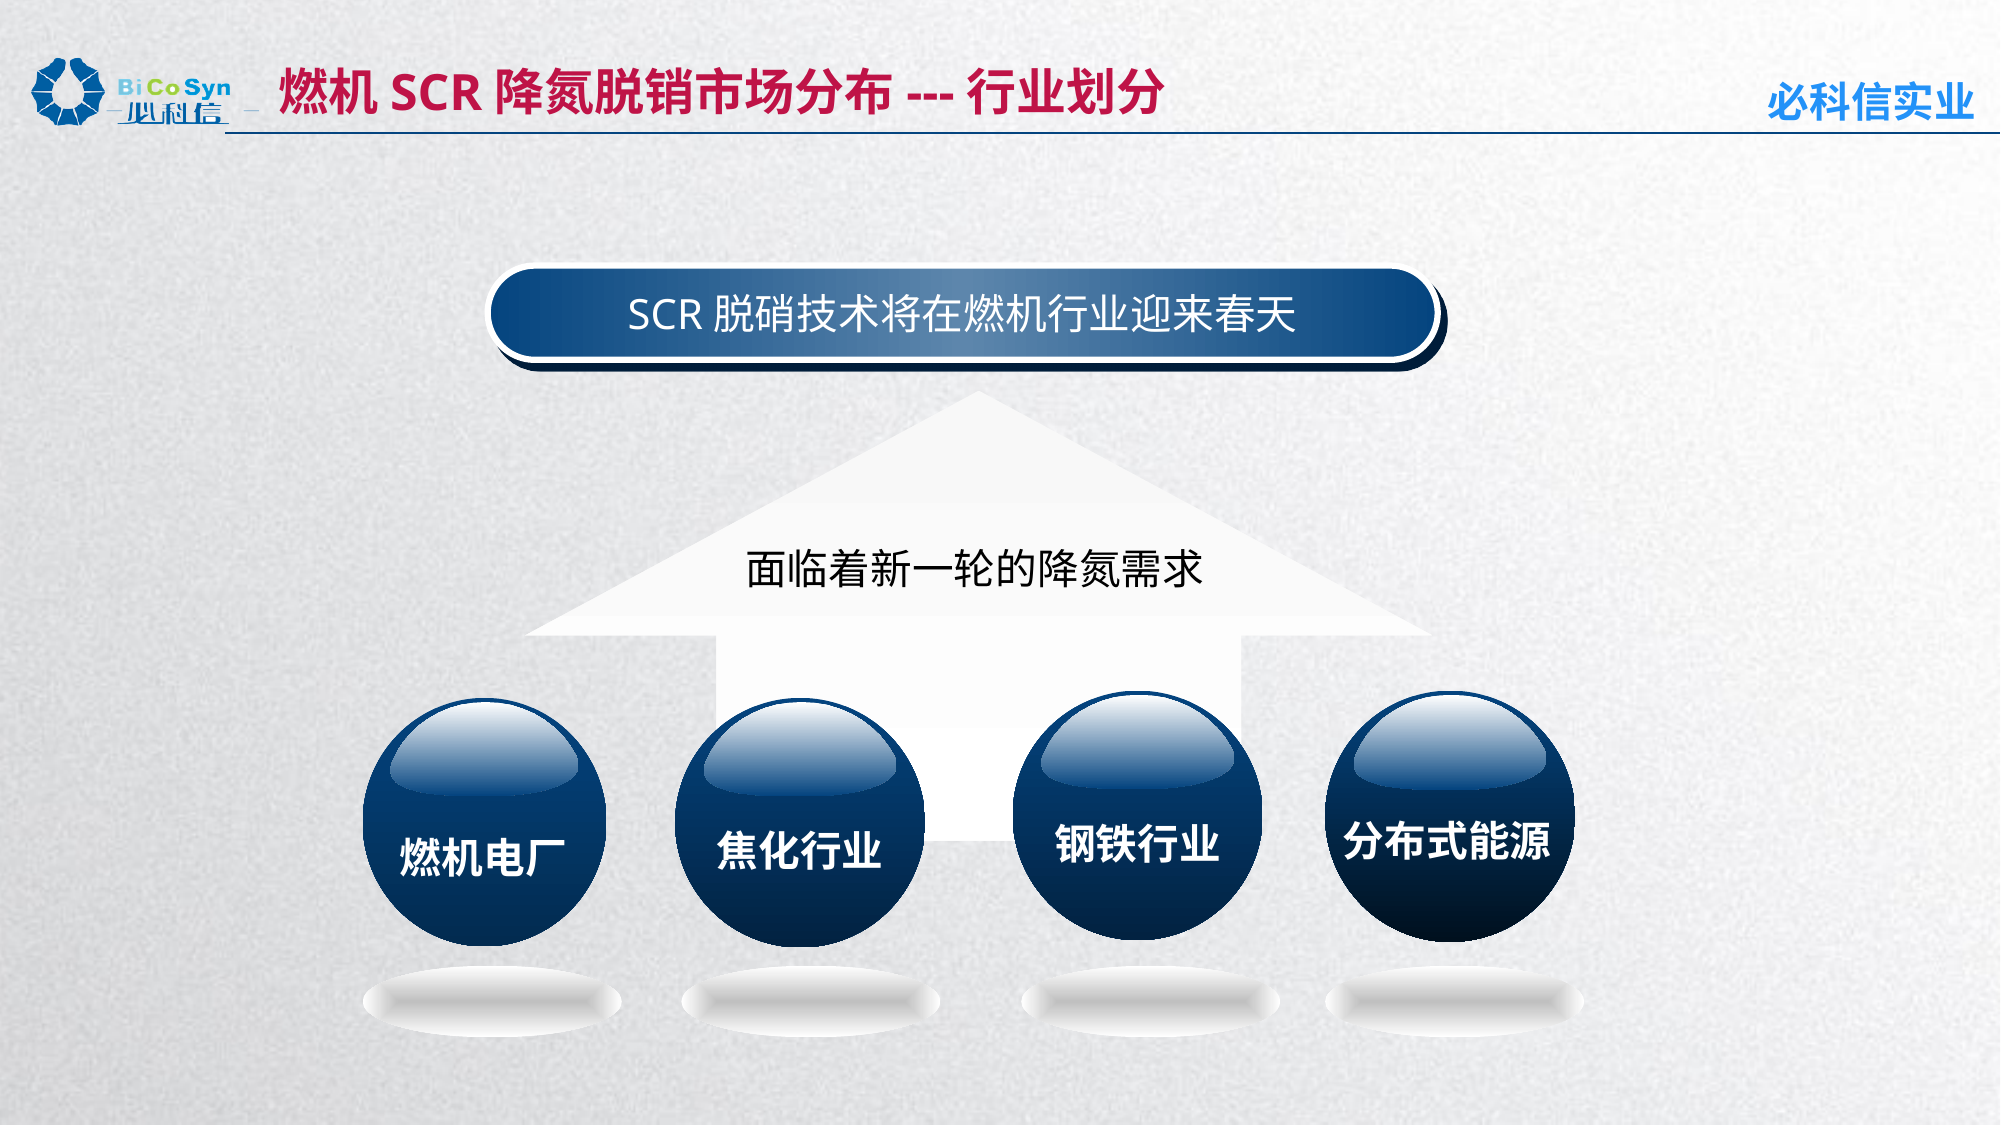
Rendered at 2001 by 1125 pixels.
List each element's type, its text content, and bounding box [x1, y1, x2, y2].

picture [0, 0, 2001, 1125]
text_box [362, 265, 1585, 1038]
text_box 燃机SCR降氮脱销市场分布---行业划分 [275, 54, 1178, 126]
text_box 必科信实业 [1756, 70, 1988, 132]
